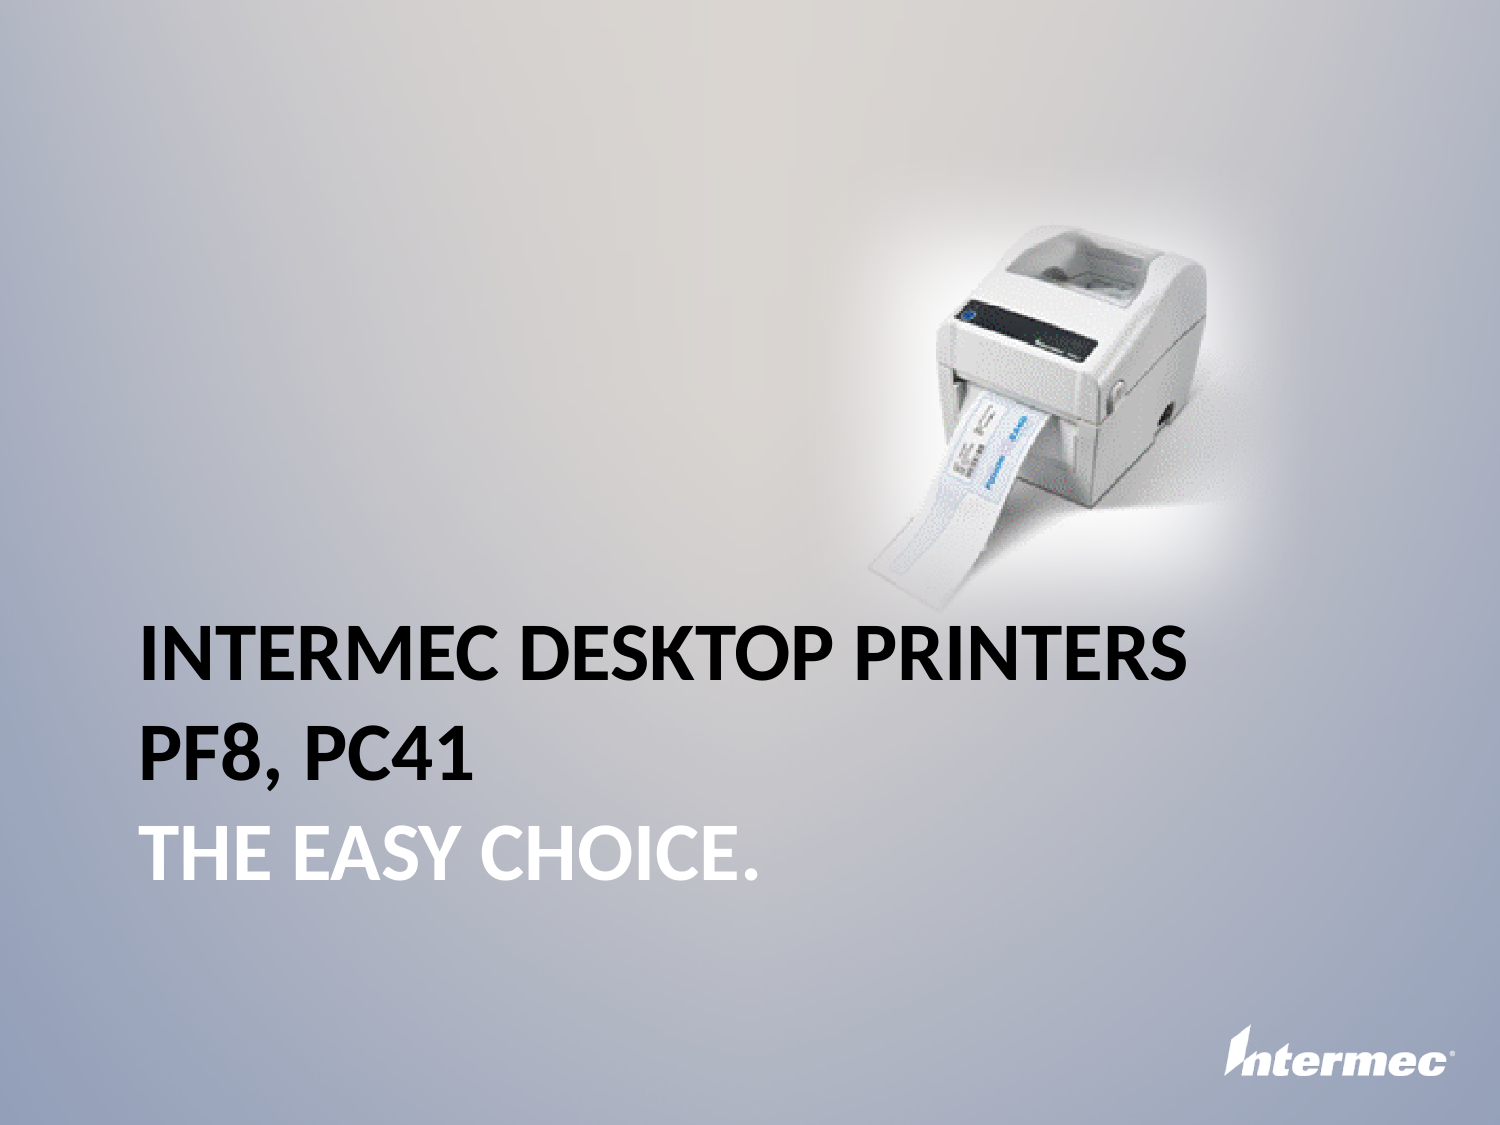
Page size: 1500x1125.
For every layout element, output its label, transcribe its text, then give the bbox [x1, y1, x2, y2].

title Intermec Desktop Printers PF8, PC41 The Easy Choice. [122, 589, 1399, 814]
picture [0, 0, 1500, 1125]
